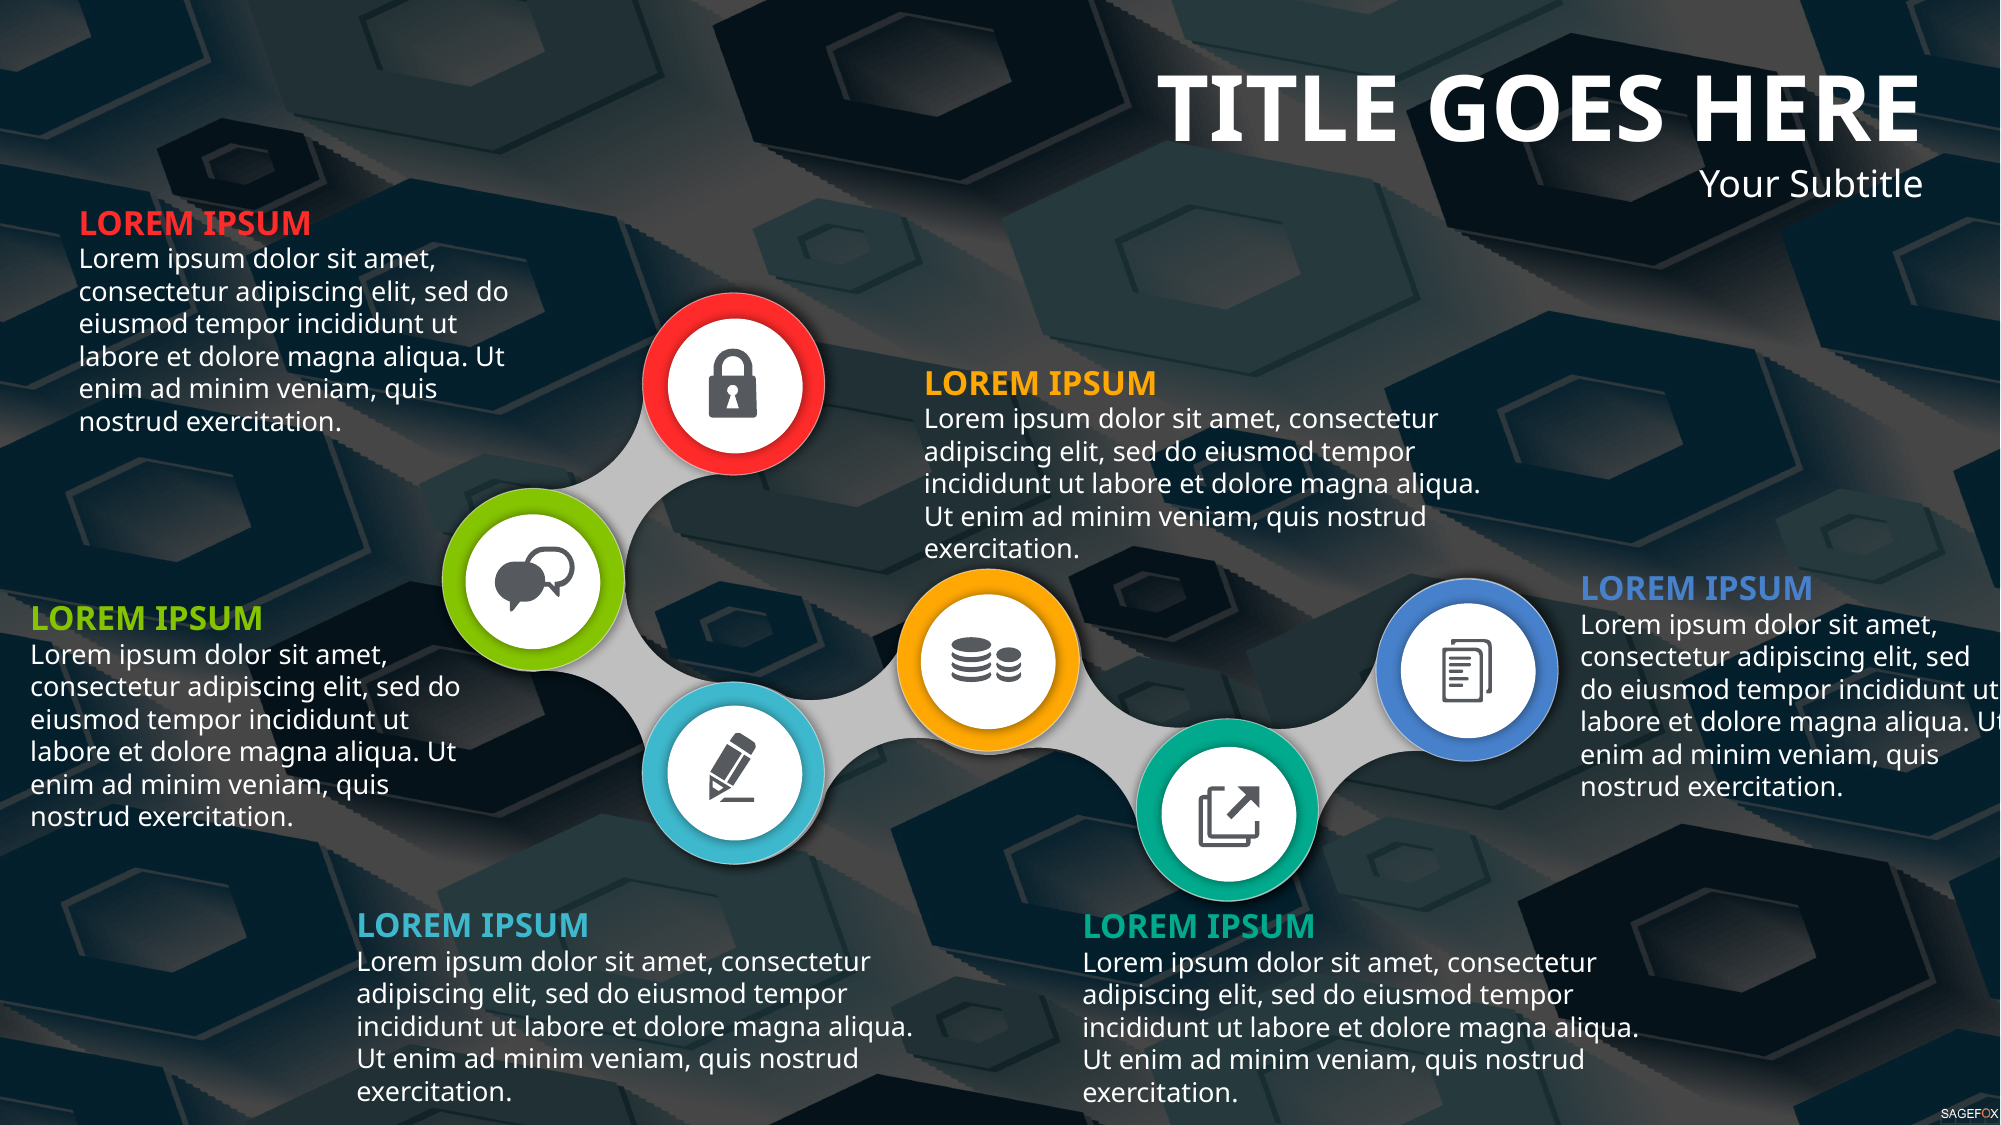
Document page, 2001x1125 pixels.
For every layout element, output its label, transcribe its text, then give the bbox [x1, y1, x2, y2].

text_box [996, 647, 1022, 663]
text_box LOREM IPSUM Lorem ipsum dolor sit amet, consectetur adipiscing elit, sed do eiusmod tempor incididunt ut labore et dolore magna aliqua. Ut enim ad minim veniam, quis nostrud exercitation. [1072, 900, 1678, 1113]
text_box [1039, 673, 1174, 803]
text_box [1442, 647, 1483, 703]
text_box [494, 546, 575, 612]
text_box [896, 570, 1081, 753]
text_box [1451, 639, 1492, 694]
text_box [709, 732, 758, 802]
text_box [567, 415, 699, 546]
text_box [996, 672, 1022, 683]
text_box [667, 318, 803, 454]
text_box [920, 594, 1056, 730]
text_box [951, 637, 992, 653]
text_box [465, 514, 601, 650]
text_box [1161, 746, 1297, 882]
text_box [1283, 675, 1410, 802]
text_box TITLE GOES HERE Your Subtitle [1035, 42, 1939, 212]
text_box [641, 680, 826, 866]
text_box [996, 662, 1022, 673]
text_box [1400, 603, 1536, 739]
text_box [441, 487, 626, 672]
text_box [641, 291, 826, 477]
text_box [1374, 578, 1560, 763]
text_box [570, 613, 704, 739]
text_box [667, 705, 803, 841]
text_box LOREM IPSUM Lorem ipsum dolor sit amet, consectetur adipiscing elit, sed do eiusmod tempor incididunt ut labore et dolore magna aliqua. Ut enim ad minim veniam, quis nostrud exercitation. [346, 899, 952, 1112]
text_box [1198, 786, 1260, 848]
text_box LOREM IPSUM Lorem ipsum dolor sit amet, consectetur adipiscing elit, sed do eiusmod tempor incididunt ut labore et dolore magna aliqua. Ut enim ad minim veniam, quis nostrud exercitation. [20, 592, 493, 838]
text_box [951, 652, 992, 663]
text_box [1135, 717, 1320, 900]
text_box [951, 662, 992, 673]
text_box LOREM IPSUM Lorem ipsum dolor sit amet, consectetur adipiscing elit, sed do eiusmod tempor incididunt ut labore et dolore magna aliqua. Ut enim ad minim veniam, quis nostrud exercitation. [914, 356, 1520, 570]
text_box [708, 348, 757, 418]
text_box LOREM IPSUM Lorem ipsum dolor sit amet, consectetur adipiscing elit, sed do eiusmod tempor incididunt ut labore et dolore magna aliqua. Ut enim ad minim veniam, quis nostrud exercitation. [68, 196, 542, 442]
text_box [951, 672, 992, 683]
text_box [801, 661, 921, 779]
text_box LOREM IPSUM Lorem ipsum dolor sit amet, consectetur adipiscing elit, sed do eiusmod tempor incididunt ut labore et dolore magna aliqua. Ut enim ad minim veniam, quis nostrud exercitation. [1570, 562, 2000, 808]
picture [0, 0, 2001, 1125]
